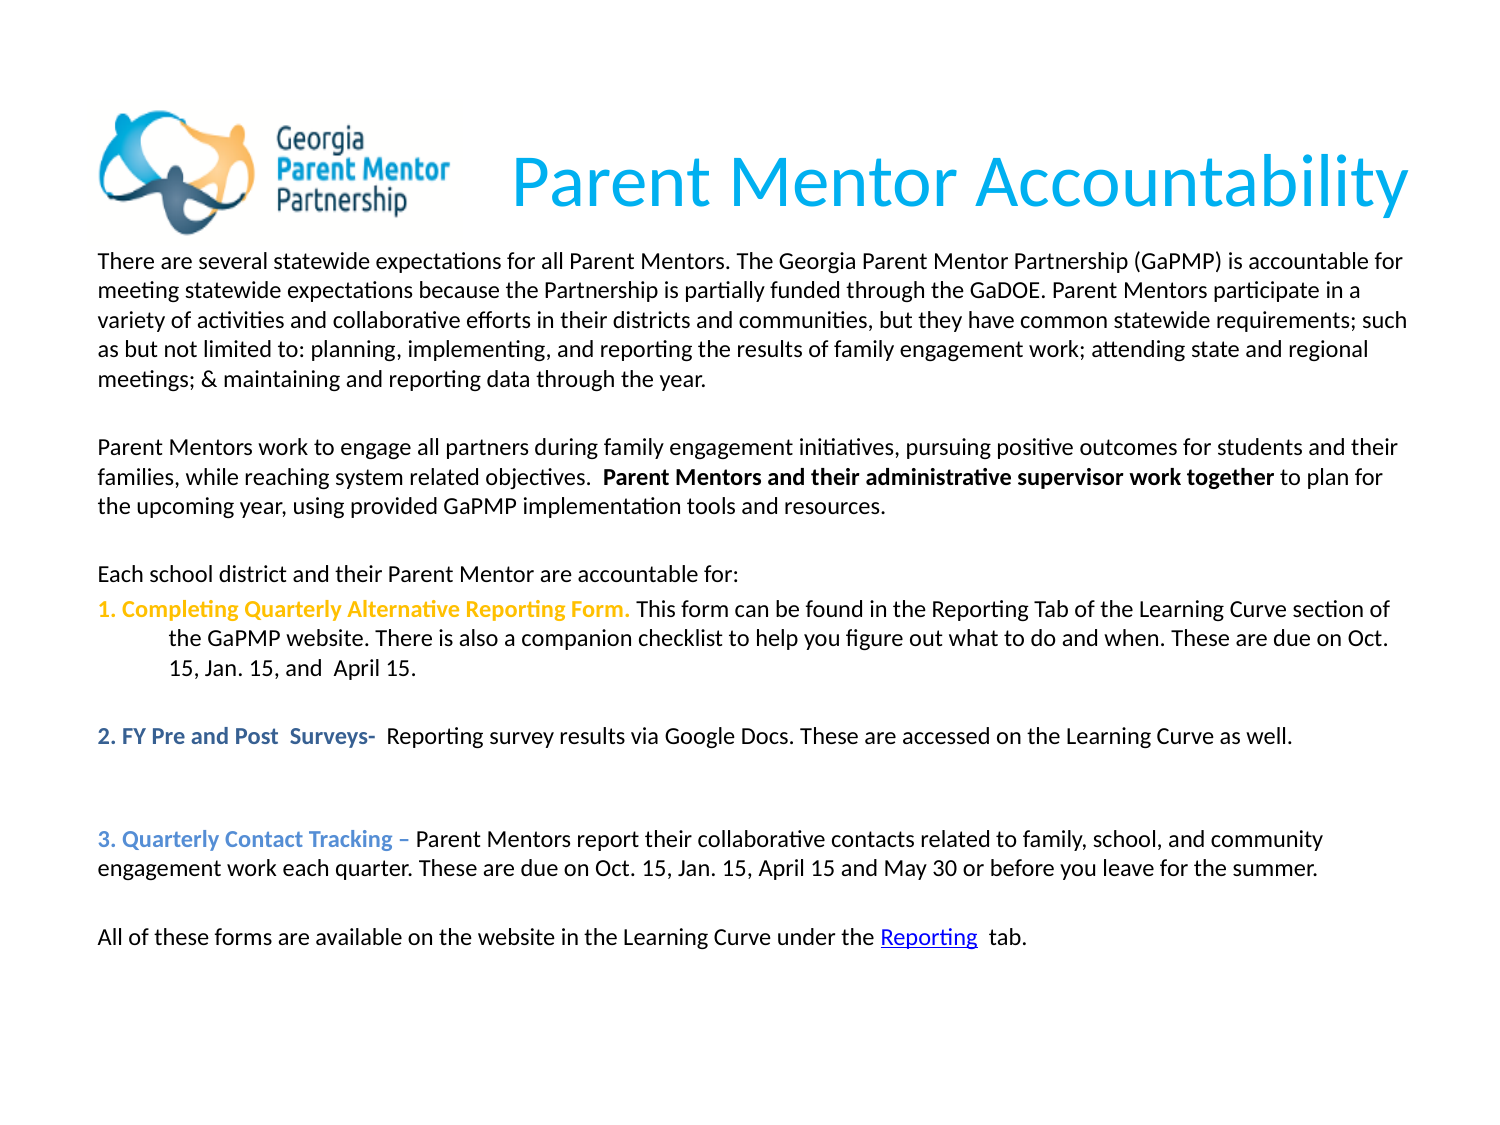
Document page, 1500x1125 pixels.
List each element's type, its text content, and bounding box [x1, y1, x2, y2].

picture [87, 99, 463, 247]
text_box There are several statewide expectations for all Parent Mentors. The Georgia Parent Mentor Partnership (GaPMP) is accountable for meeting statewide expectations because the Partnership is partially funded through the GaDOE. Parent Mentors participate in a variety of activities and collaborative efforts in their districts and communities, but they have common statewide requirements; such as but not limited to: planning, implementing, and reporting the results of family engagement work; attending state and regional meetings; & maintaining and reporting data through the year. Parent Mentors work to engage all partners during family engagement initiatives, pursuing positive outcomes for students and their families, while reaching system related objectives. Parent Mentors and their administrative supervisor work together to plan for the upcoming year, using provided GaPMP implementation tools and resources. Each school district and their Parent Mentor are accountable for: 1. Completing Quarterly Alternative Reporting Form. This form can be found in the Reporting Tab of the Learning Curve section of the GaPMP website. There is also a companion checklist to help you figure out what to do and when. These are due on Oct. 15, Jan. 15, and April 15. 2. FY Pre and Post Surveys- Reporting survey results via Google Docs. These are accessed on the Learning Curve as well. 3. Quarterly Contact Tracking – Parent Mentors report their collaborative contacts related to family, school, and community engagement work each quarter. These are due on Oct. 15, Jan. 15, April 15 and May 30 or before you leave for the summer. All of these forms are available on the website in the Learning Curve under the Reporting tab. [82, 237, 1433, 980]
text_box Parent Mentor Accountability [74, 82, 1425, 271]
